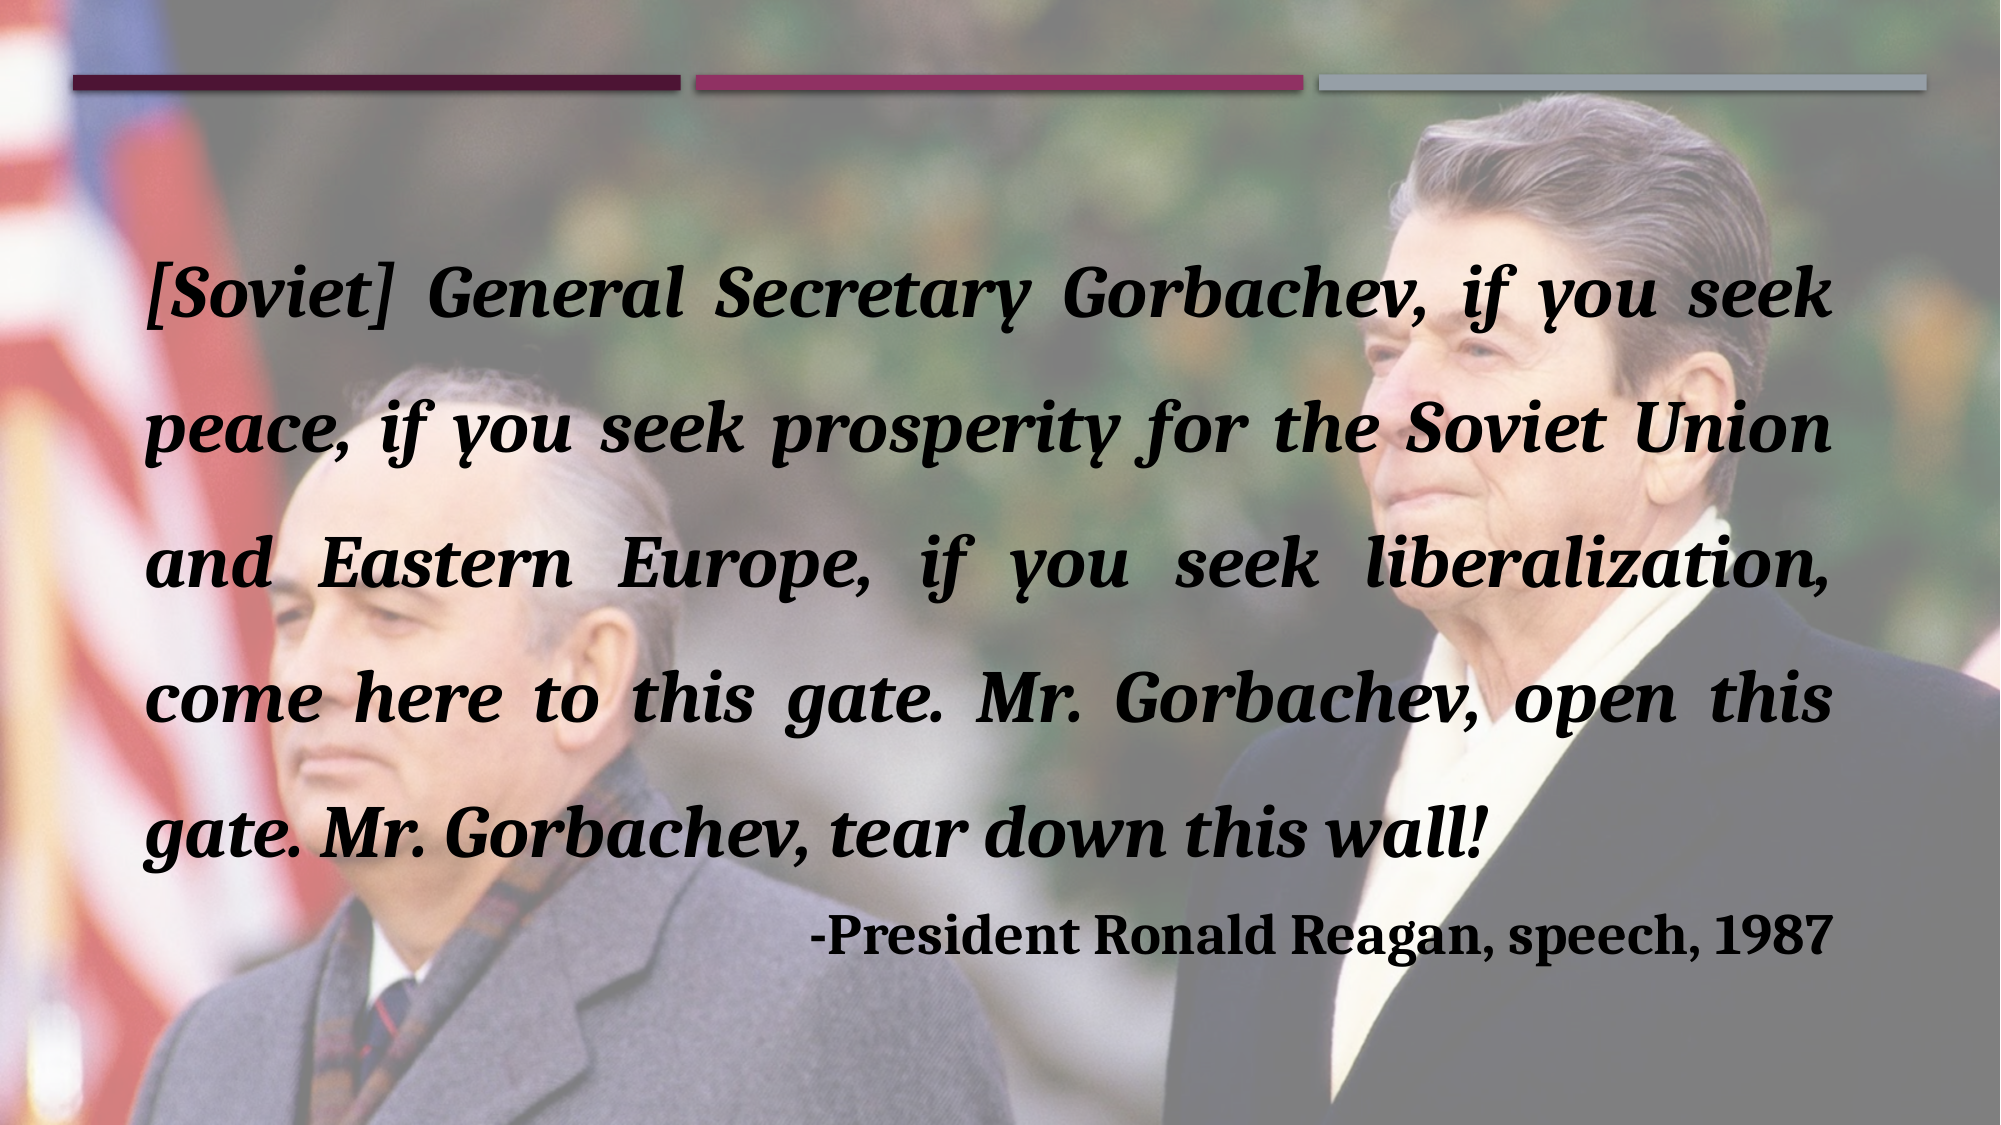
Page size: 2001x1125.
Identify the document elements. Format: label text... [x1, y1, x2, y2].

text_box [Soviet] General Secretary Gorbachev, if you seek peace, if you seek prosperity for the Soviet Union and Eastern Europe, if you seek liberalization, come here to this gate. Mr. Gorbachev, open this gate. Mr. Gorbachev, tear down this wall! -President Ronald Reagan, speech, 1987 [129, 189, 1850, 1125]
